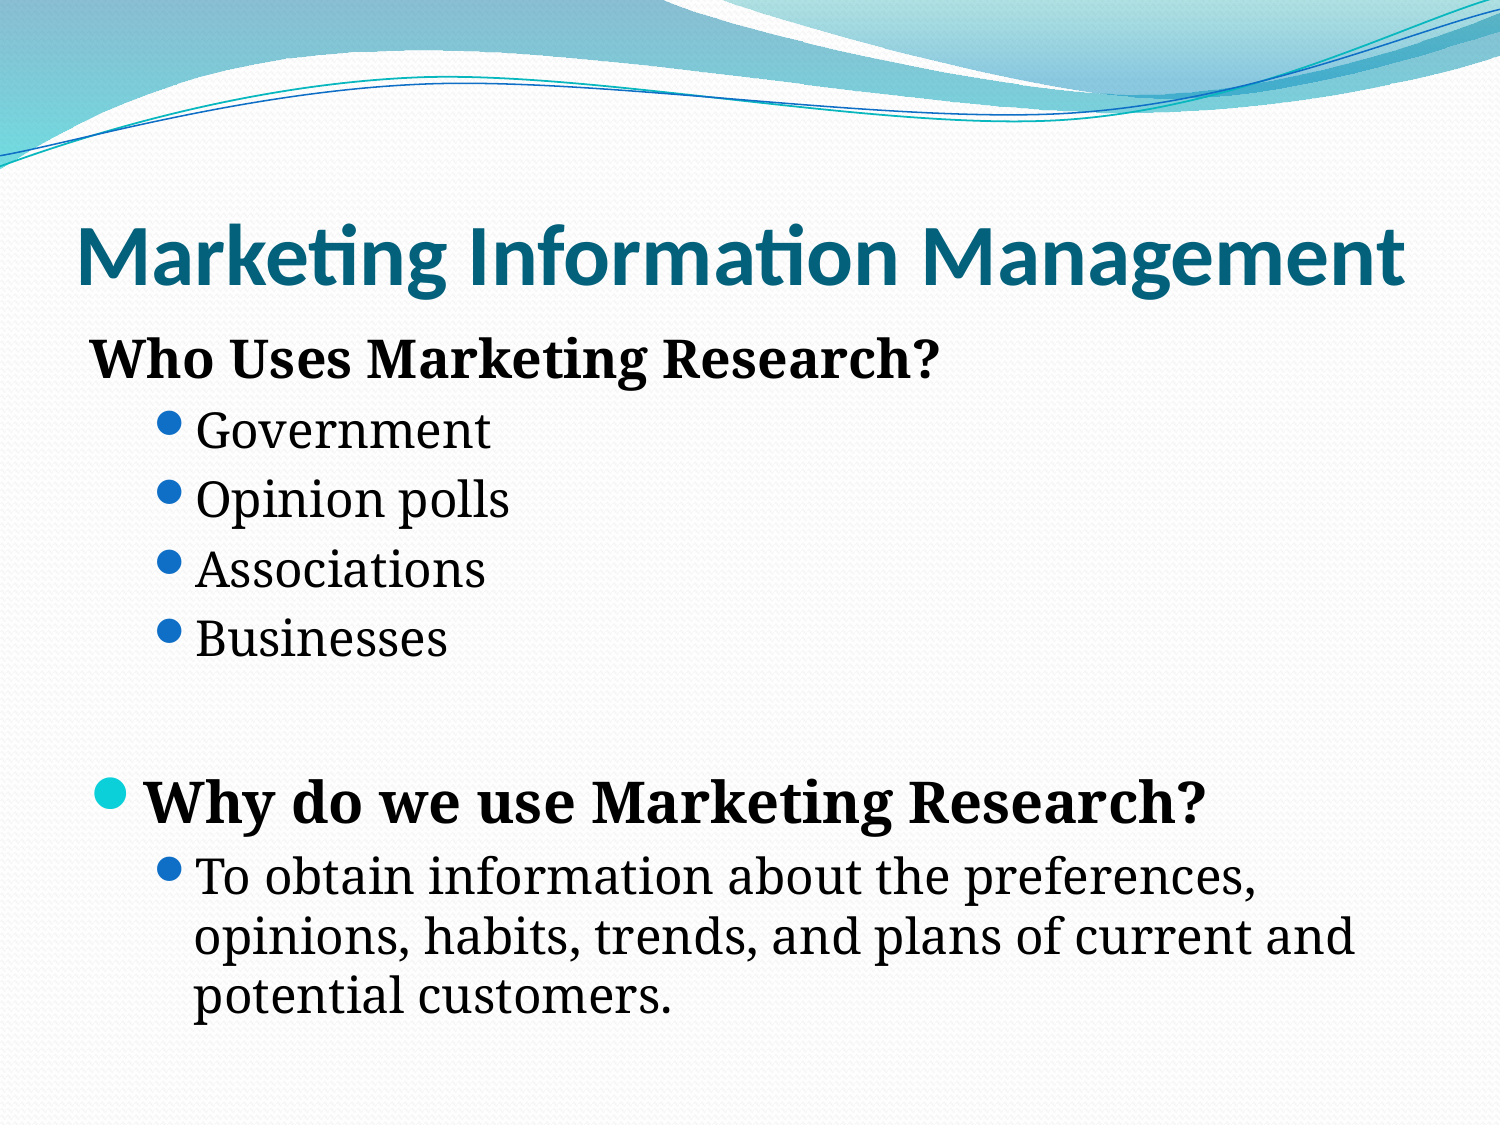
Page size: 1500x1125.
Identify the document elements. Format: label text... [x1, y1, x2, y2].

title Marketing Information Management [75, 115, 1425, 303]
list Who Uses Marketing Research? Government Opinion polls Associations Businesses Why do we use Marketing Research? To obtain information about the preferences, opinions, habits, trends, and plans of current and potential customers. [75, 317, 1425, 1038]
